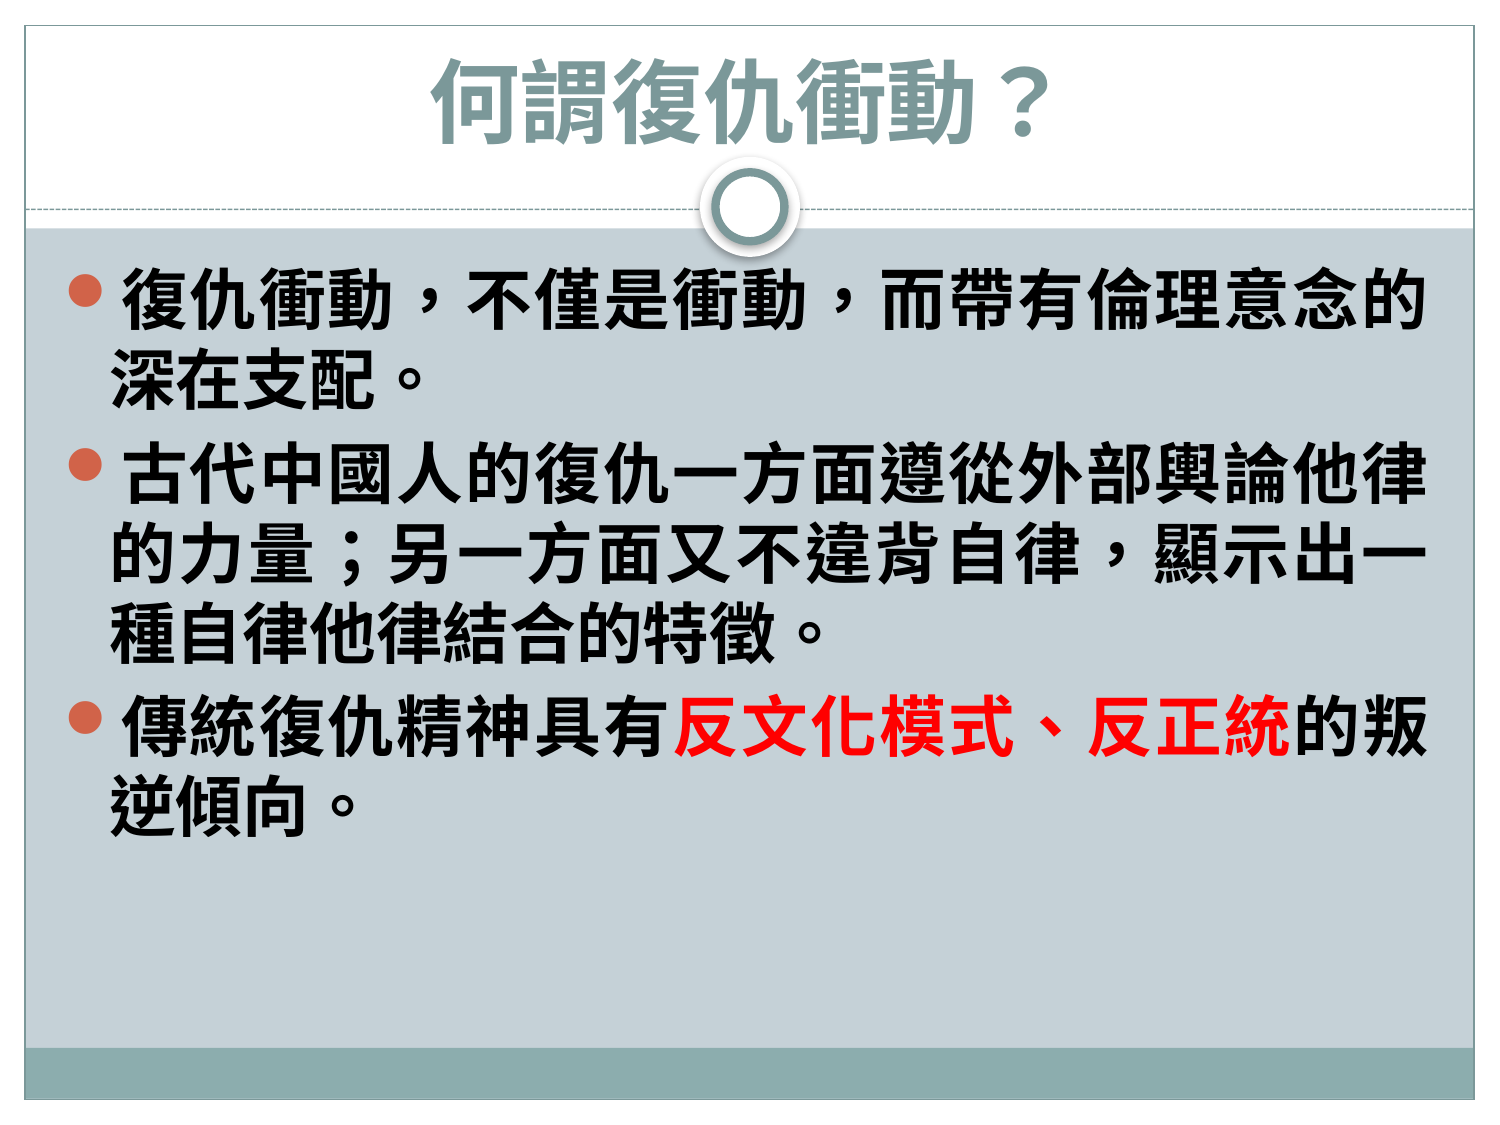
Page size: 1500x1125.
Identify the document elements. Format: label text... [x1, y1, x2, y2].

list 復仇衝動，不僅是衝動，而帶有倫理意念的深在支配。 古代中國人的復仇一方面遵從外部輿論他律的力量；另一方面又不違背自律，顯示出一種自律他律結合的特徵。 傳統復仇精神具有反文化模式、反正統的叛逆傾向。 [49, 250, 1445, 1001]
title 何謂復仇衝動？ [49, 37, 1450, 162]
